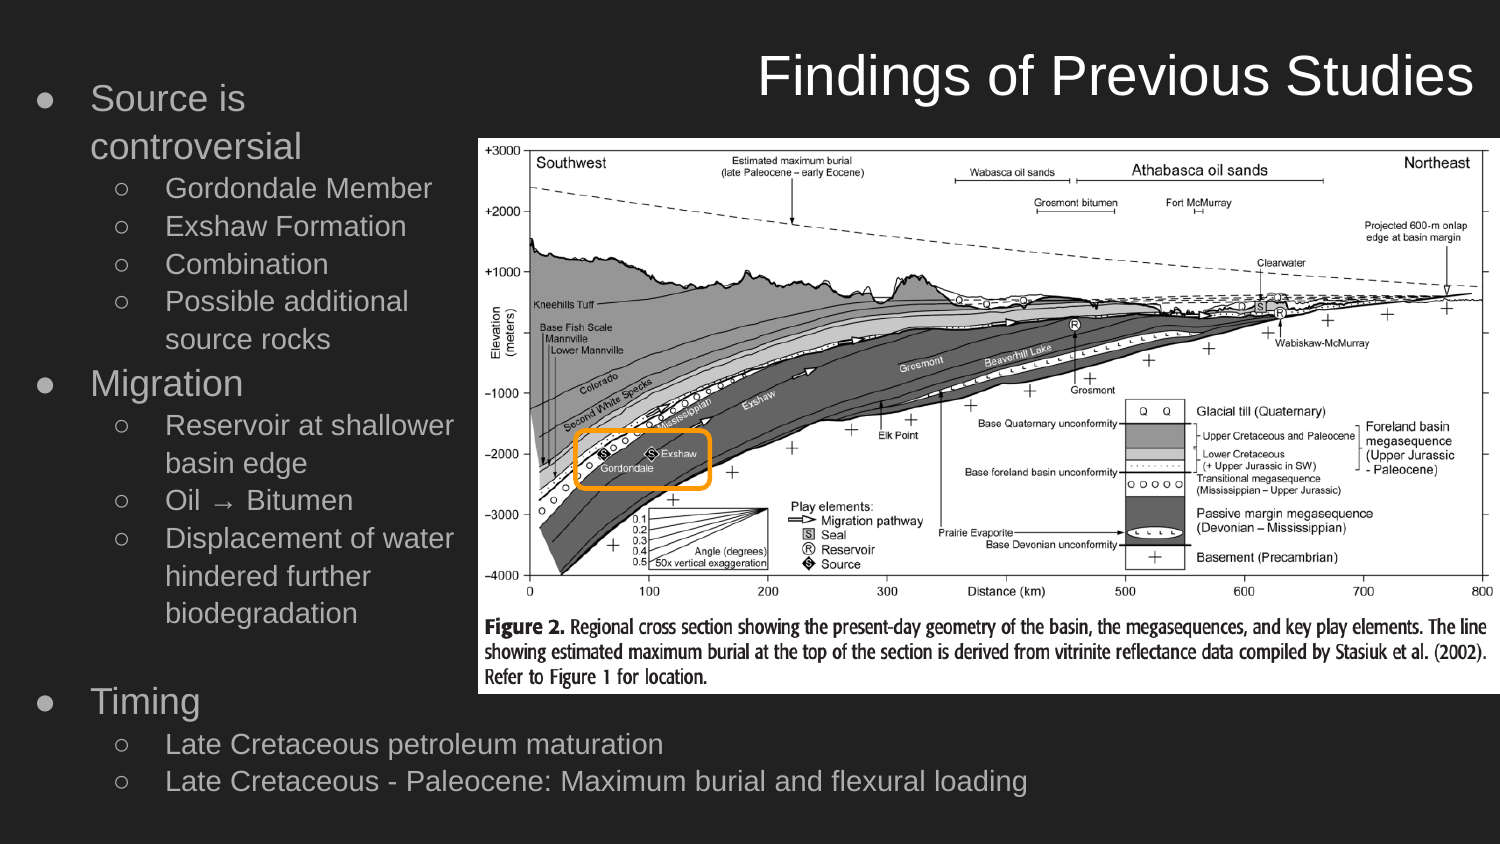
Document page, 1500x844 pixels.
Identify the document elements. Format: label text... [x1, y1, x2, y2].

list Source is controversial Gordondale Member Exshaw Formation Combination Possible additional source rocks Migration Reservoir at shallower basin edge Oil → Bitumen Displacement of water hindered further biodegradation [0, 55, 479, 659]
list Timing Late Cretaceous petroleum maturation Late Cretaceous - Paleocene: Maximum burial and flexural loading [0, 659, 1500, 844]
picture [478, 138, 1500, 694]
title Findings of Previous Studies [742, 28, 1500, 123]
